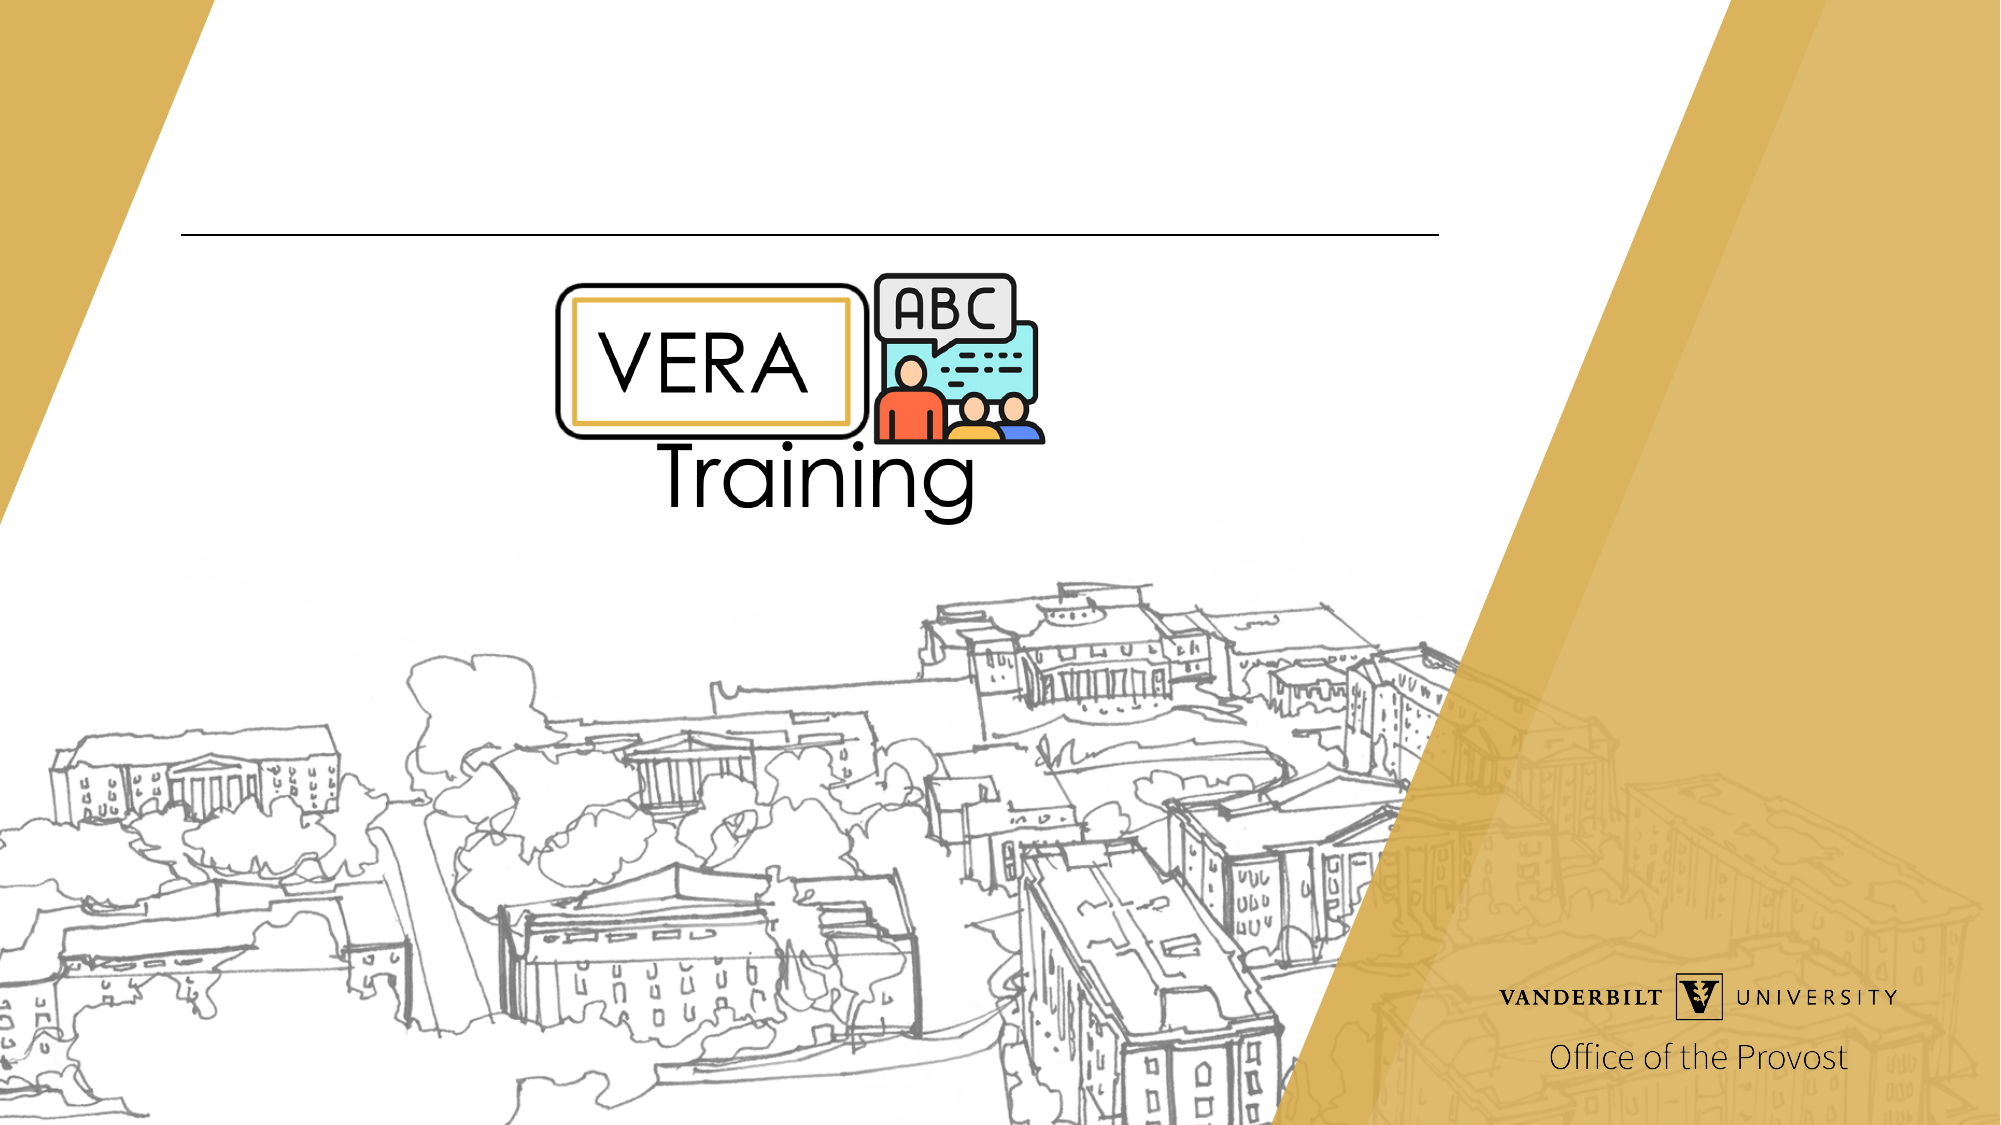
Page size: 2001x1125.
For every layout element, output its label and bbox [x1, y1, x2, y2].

picture [518, 256, 1100, 525]
picture [1499, 973, 1897, 1079]
